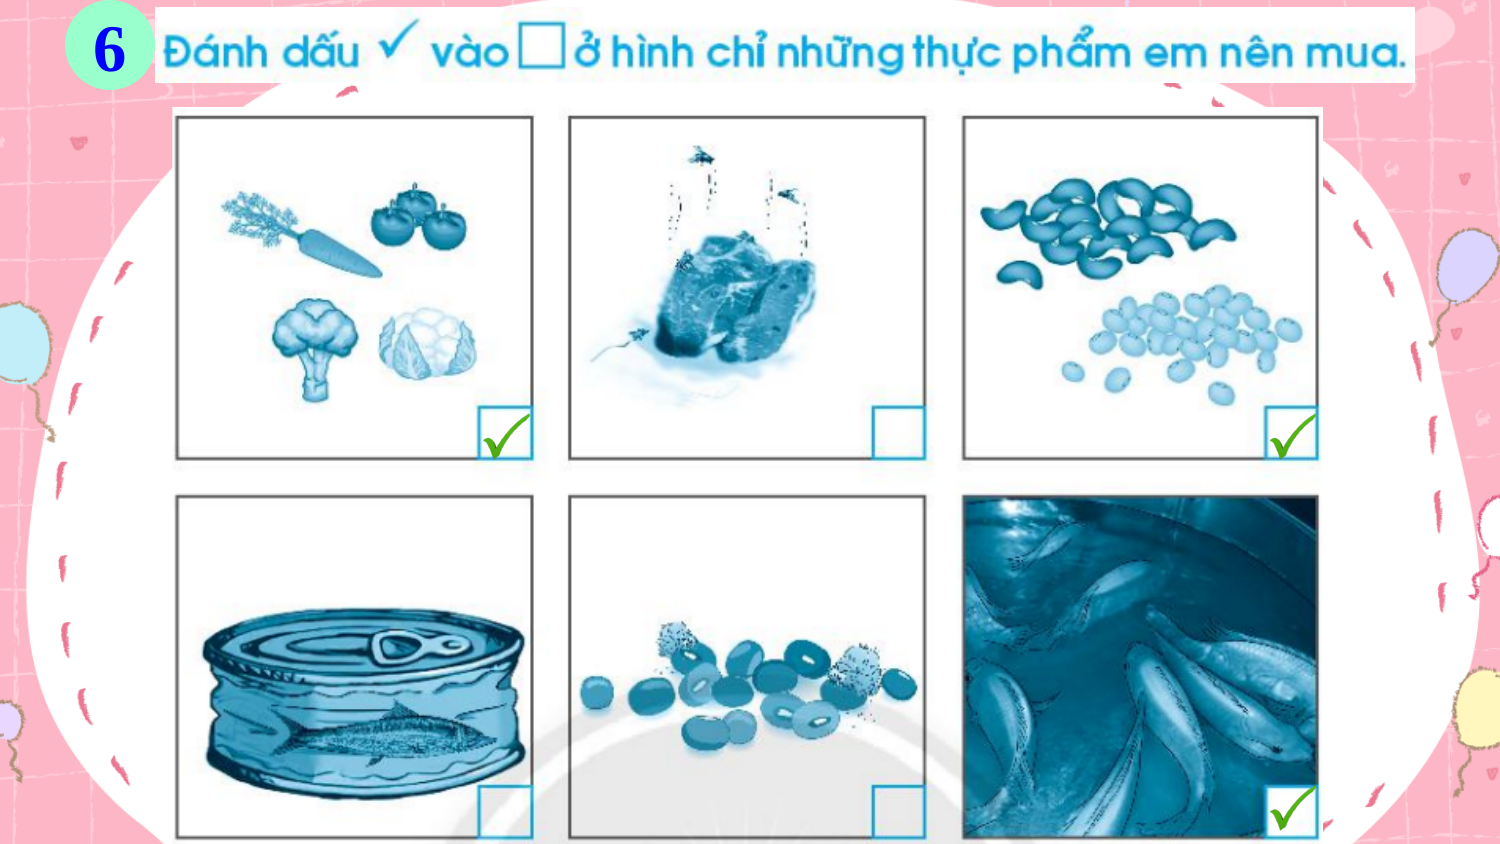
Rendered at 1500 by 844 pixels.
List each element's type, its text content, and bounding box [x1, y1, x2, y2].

text_box 6 [63, 0, 155, 91]
picture [0, 0, 1500, 844]
